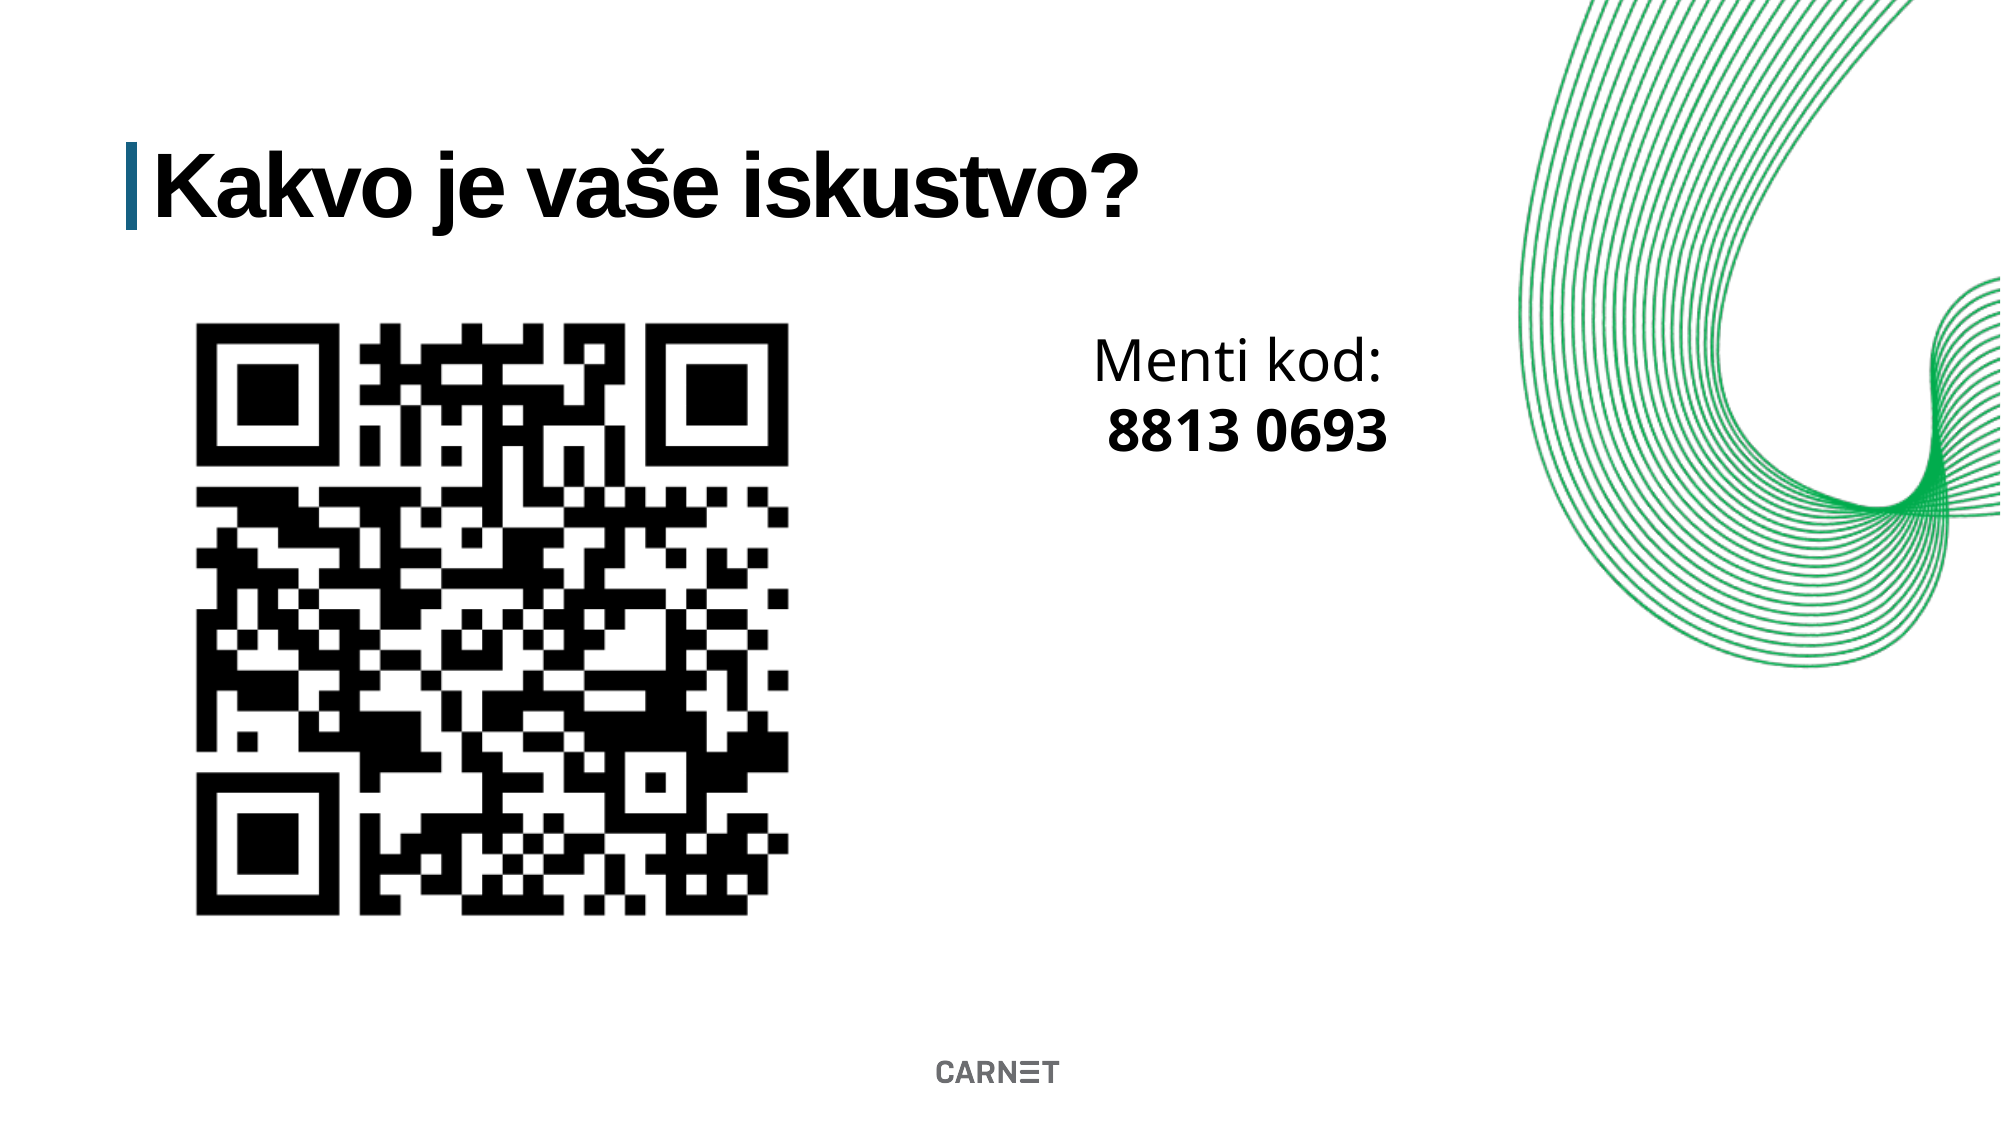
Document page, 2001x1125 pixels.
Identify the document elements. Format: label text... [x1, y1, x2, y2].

picture [936, 1060, 1064, 1085]
picture [1312, 0, 2001, 1011]
picture [114, 242, 871, 998]
text_box Menti kod: 8813 0693 [1077, 316, 2000, 471]
title Kakvo je vaše iskustvo? [137, 79, 1863, 297]
